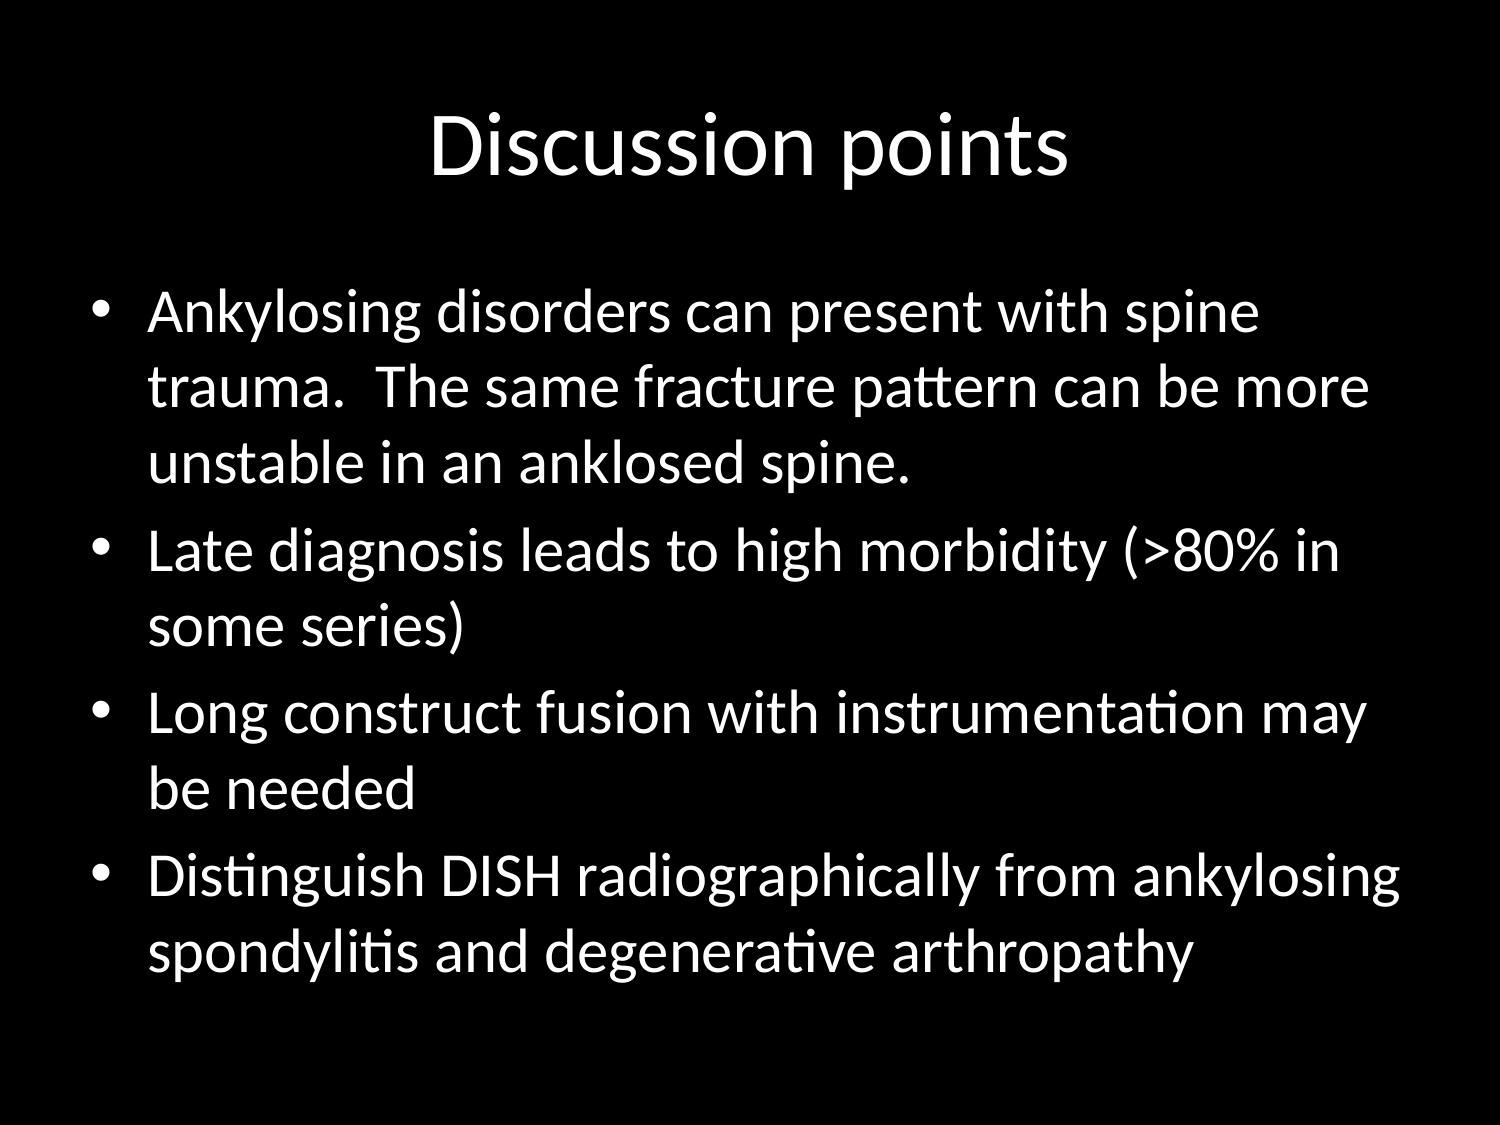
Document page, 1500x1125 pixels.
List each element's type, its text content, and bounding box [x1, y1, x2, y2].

list Ankylosing disorders can present with spine trauma. The same fracture pattern can be more unstable in an anklosed spine. Late diagnosis leads to high morbidity (>80% in some series) Long construct fusion with instrumentation may be needed Distinguish DISH radiographically from ankylosing spondylitis and degenerative arthropathy [75, 262, 1425, 1005]
title Discussion points [75, 45, 1425, 233]
